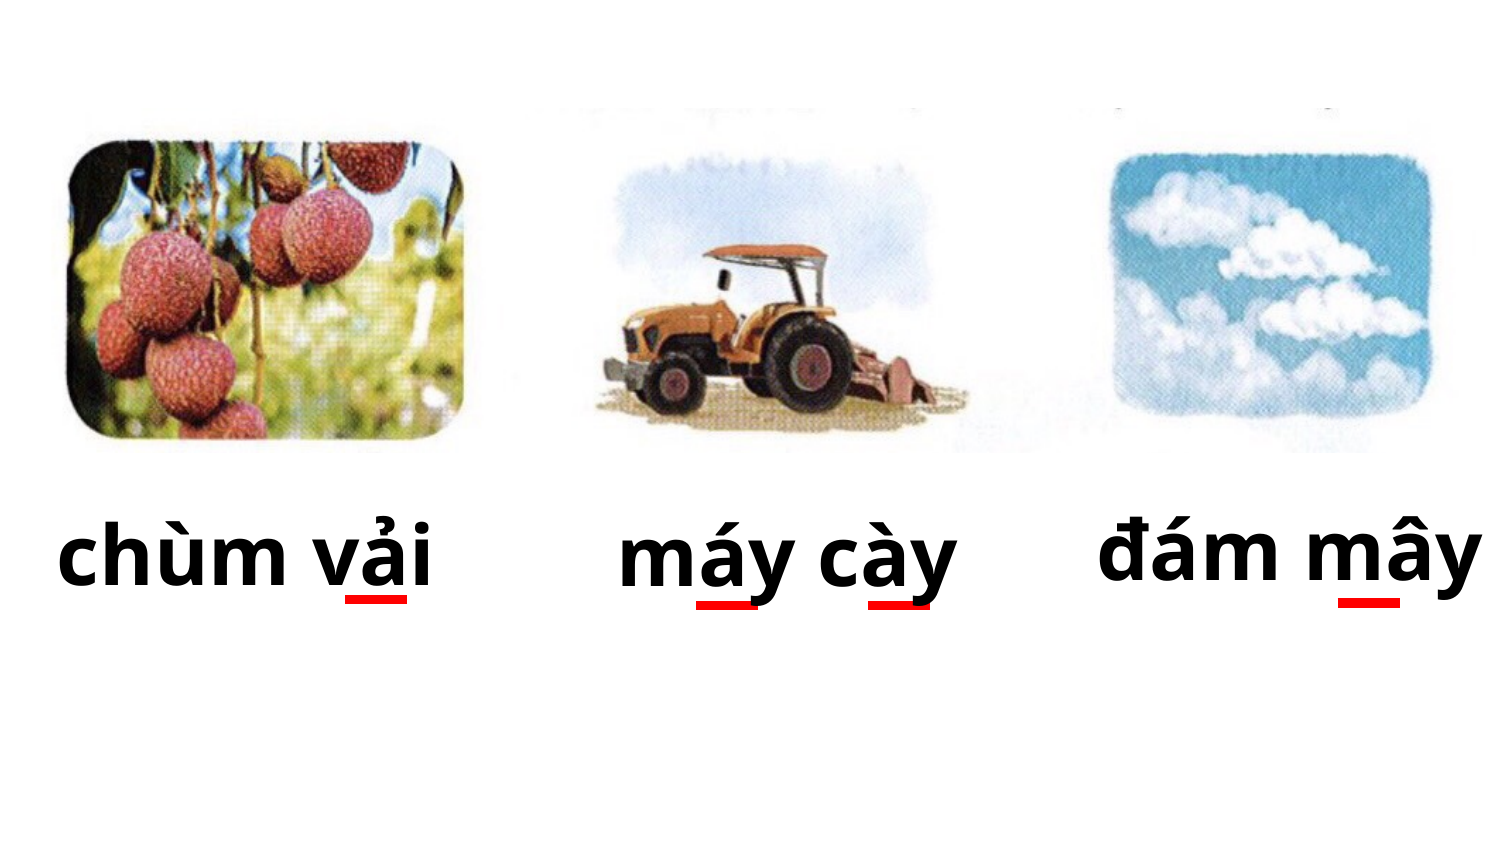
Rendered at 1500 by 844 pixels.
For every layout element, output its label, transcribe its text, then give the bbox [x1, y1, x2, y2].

text_box chùm vải [41, 495, 469, 610]
text_box đám mây [1081, 489, 1500, 605]
text_box máy cày [601, 495, 1028, 611]
picture [29, 107, 1485, 453]
